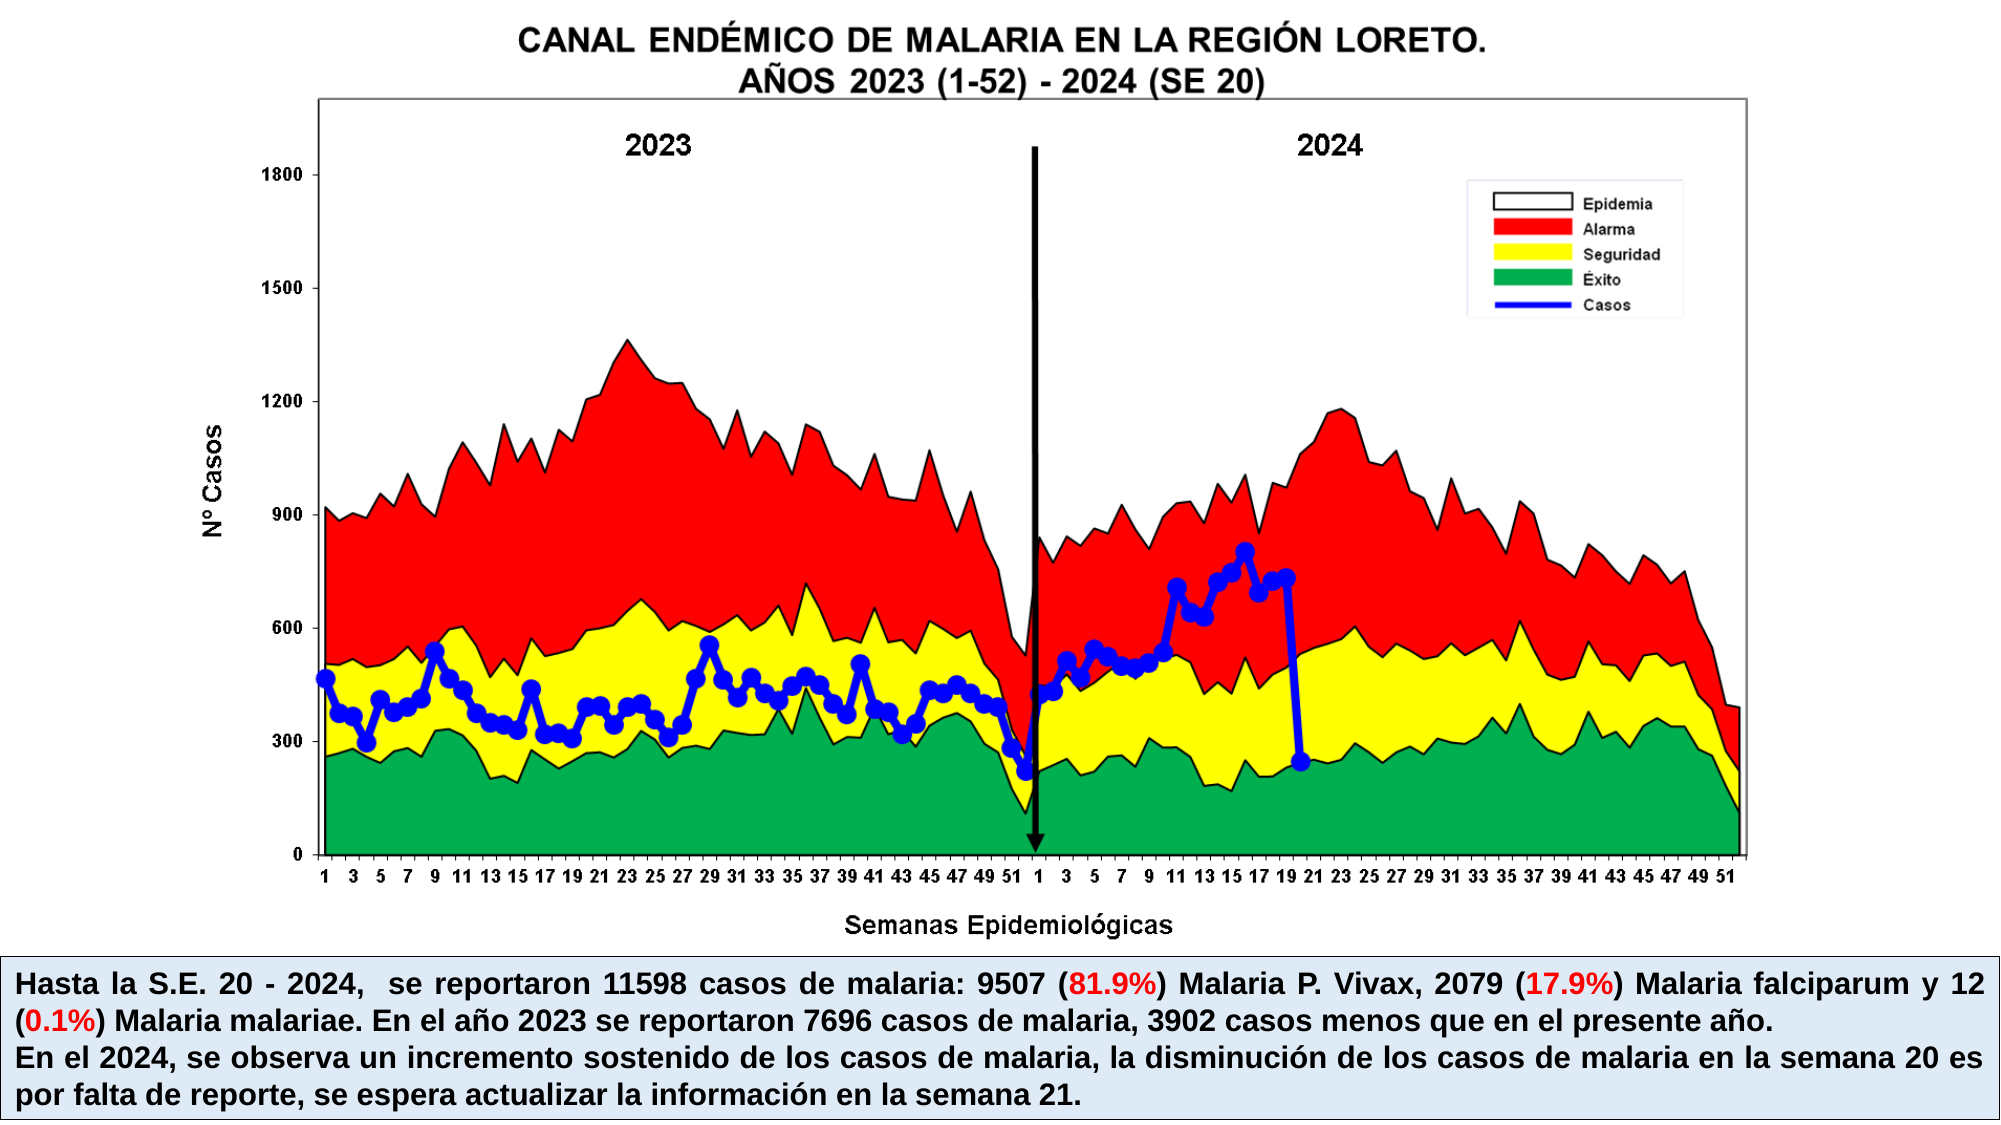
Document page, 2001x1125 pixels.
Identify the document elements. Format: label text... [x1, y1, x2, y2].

picture [193, 15, 1774, 975]
text_box Hasta la S.E. 20 - 2024, se reportaron 11598 casos de malaria: 9507 (81.9%) Malaria P. Vivax, 2079 (17.9%) Malaria falciparum y 12 (0.1%) Malaria malariae. En el año 2023 se reportaron 7696 casos de malaria, 3902 casos menos que en el presente año. En el 2024, se observa un incremento sostenido de los casos de malaria, la disminución de los casos de malaria en la semana 20 es por falta de reporte, se espera actualizar la información en la semana 21. [0, 956, 2000, 1120]
